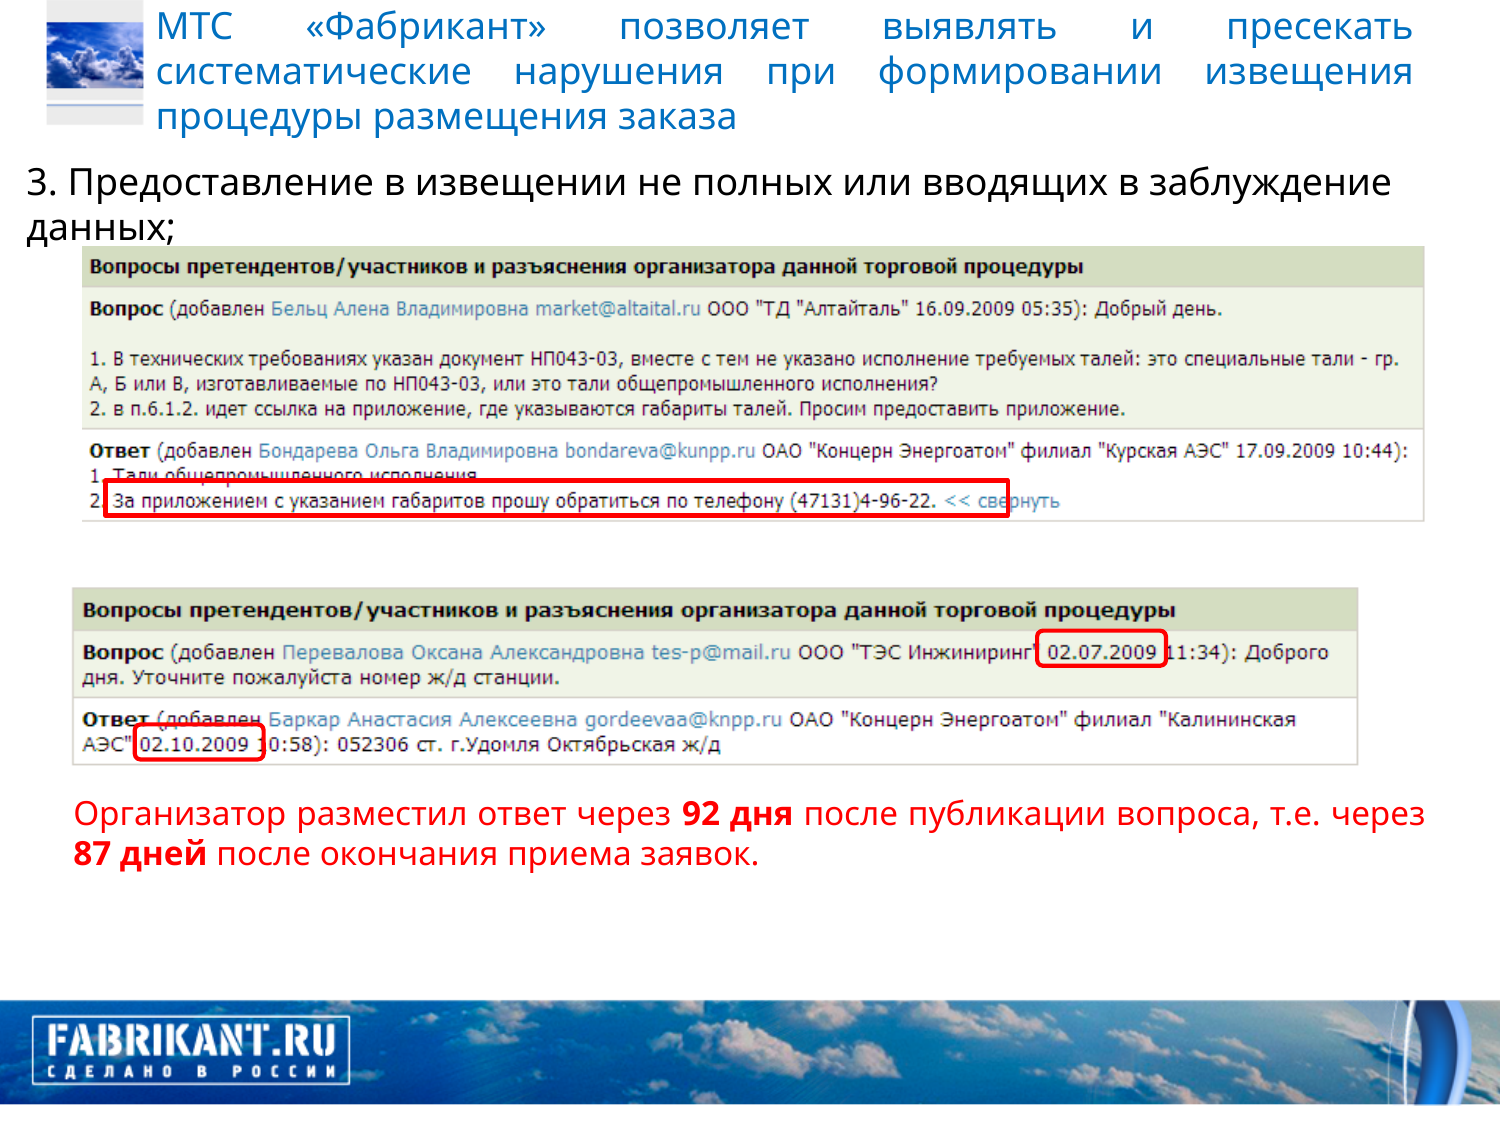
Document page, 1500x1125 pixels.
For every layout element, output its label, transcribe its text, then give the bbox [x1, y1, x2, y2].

text_box 3. Предоставление в извещении не полных или вводящих в заблуждение данных; [11, 150, 1477, 255]
picture [0, 0, 1500, 1125]
text_box Организатор разместил ответ через 92 дня после публикации вопроса, т.е. через 87 дней после окончания приема заявок. [58, 785, 1442, 880]
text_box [70, 583, 1360, 772]
title МТС «Фабрикант» позволяет выявлять и пресекать систематические нарушения при формировании извещения процедуры размещения заказа [140, 9, 1430, 129]
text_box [81, 245, 1430, 528]
